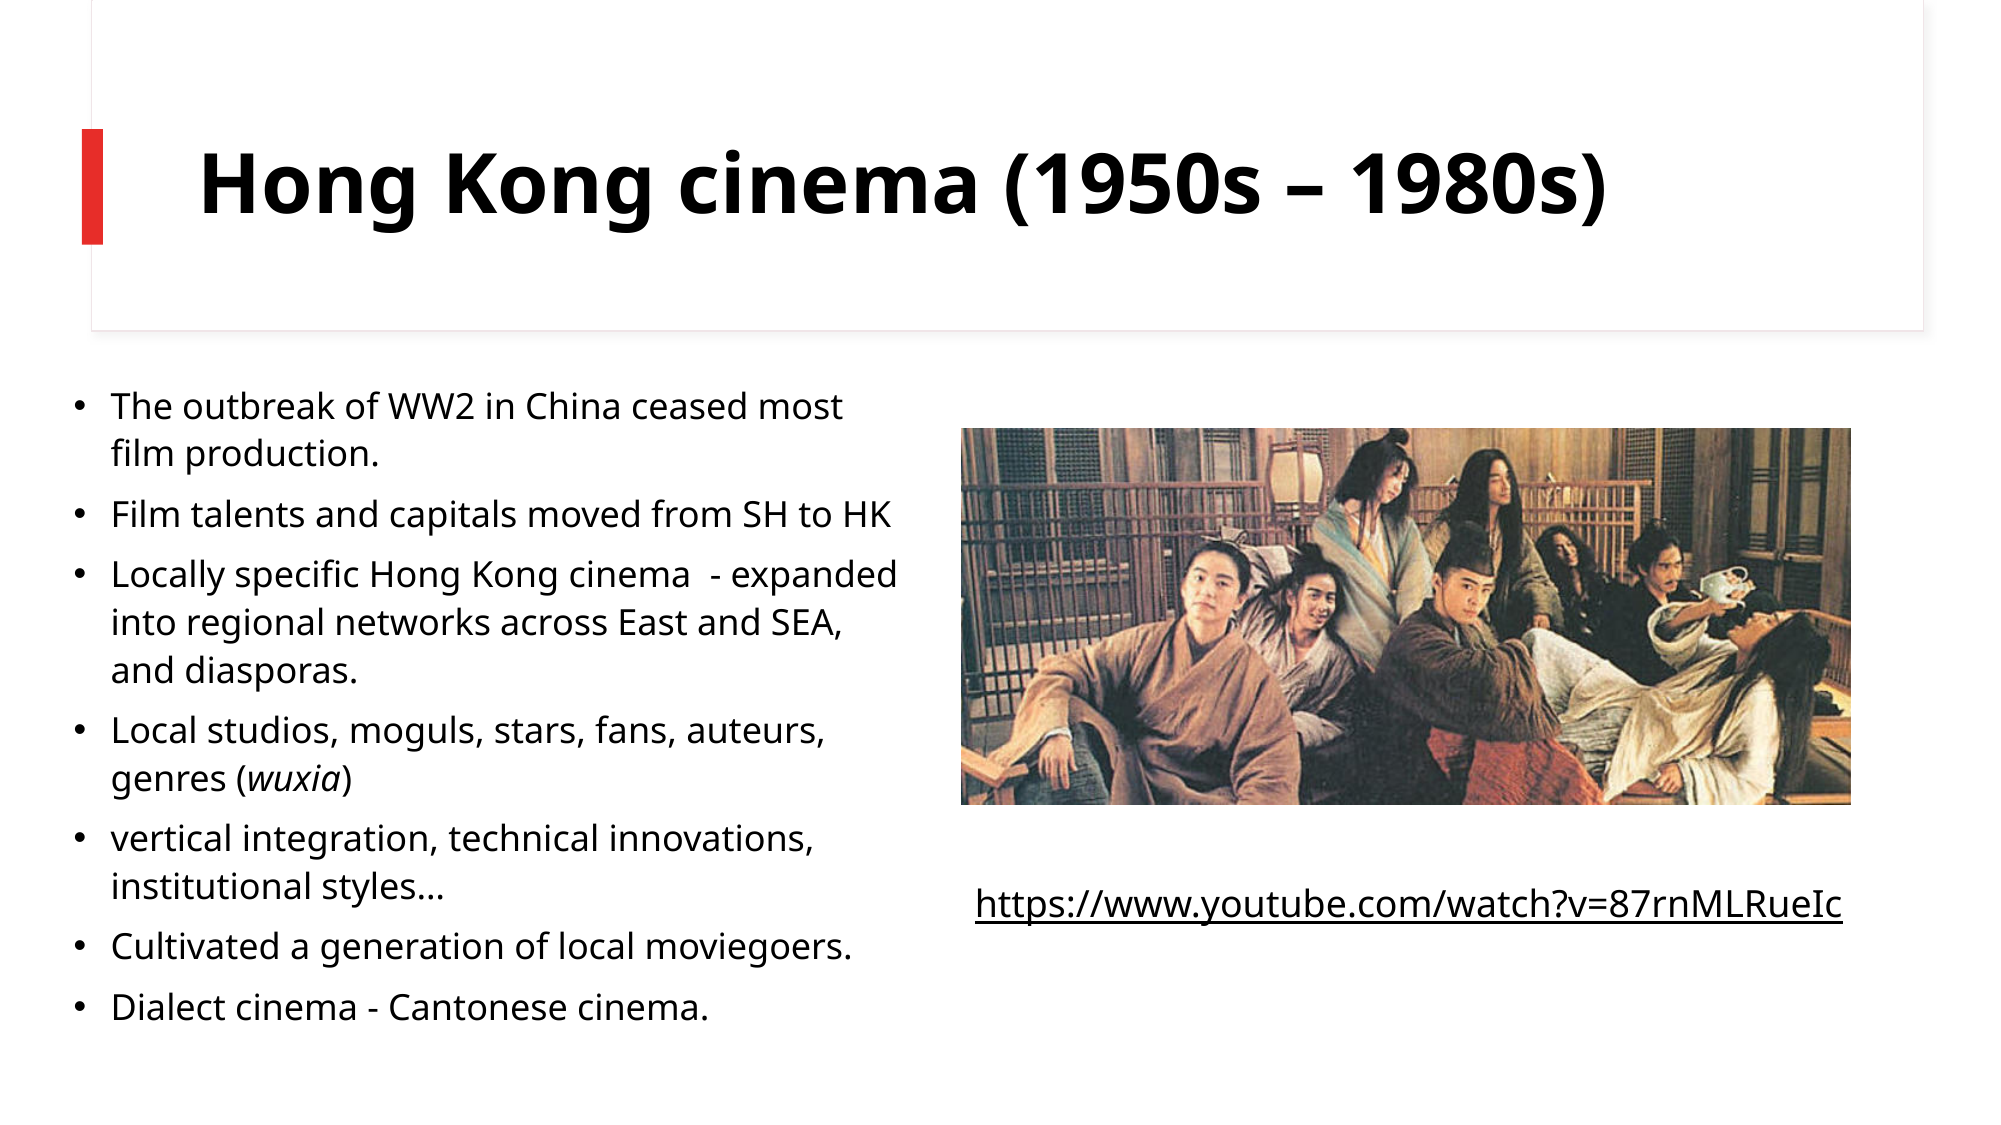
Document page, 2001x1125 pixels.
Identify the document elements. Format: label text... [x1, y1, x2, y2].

title Hong Kong cinema (1950s – 1980s) [183, 90, 1851, 284]
list The outbreak of WW2 in China ceased most film production. Film talents and capitals moved from SH to HK Locally specific Hong Kong cinema - expanded into regional networks across East and SEA, and diasporas. Local studios, moguls, stars, fans, auteurs, genres (wuxia) vertical integration, technical innovations, institutional styles… Cultivated a generation of local moviegoers. Dialect cinema - Cantonese cinema. [58, 371, 923, 1089]
text_box https://www.youtube.com/watch?v=87rnMLRueIc [960, 872, 1960, 939]
picture [961, 428, 1851, 805]
